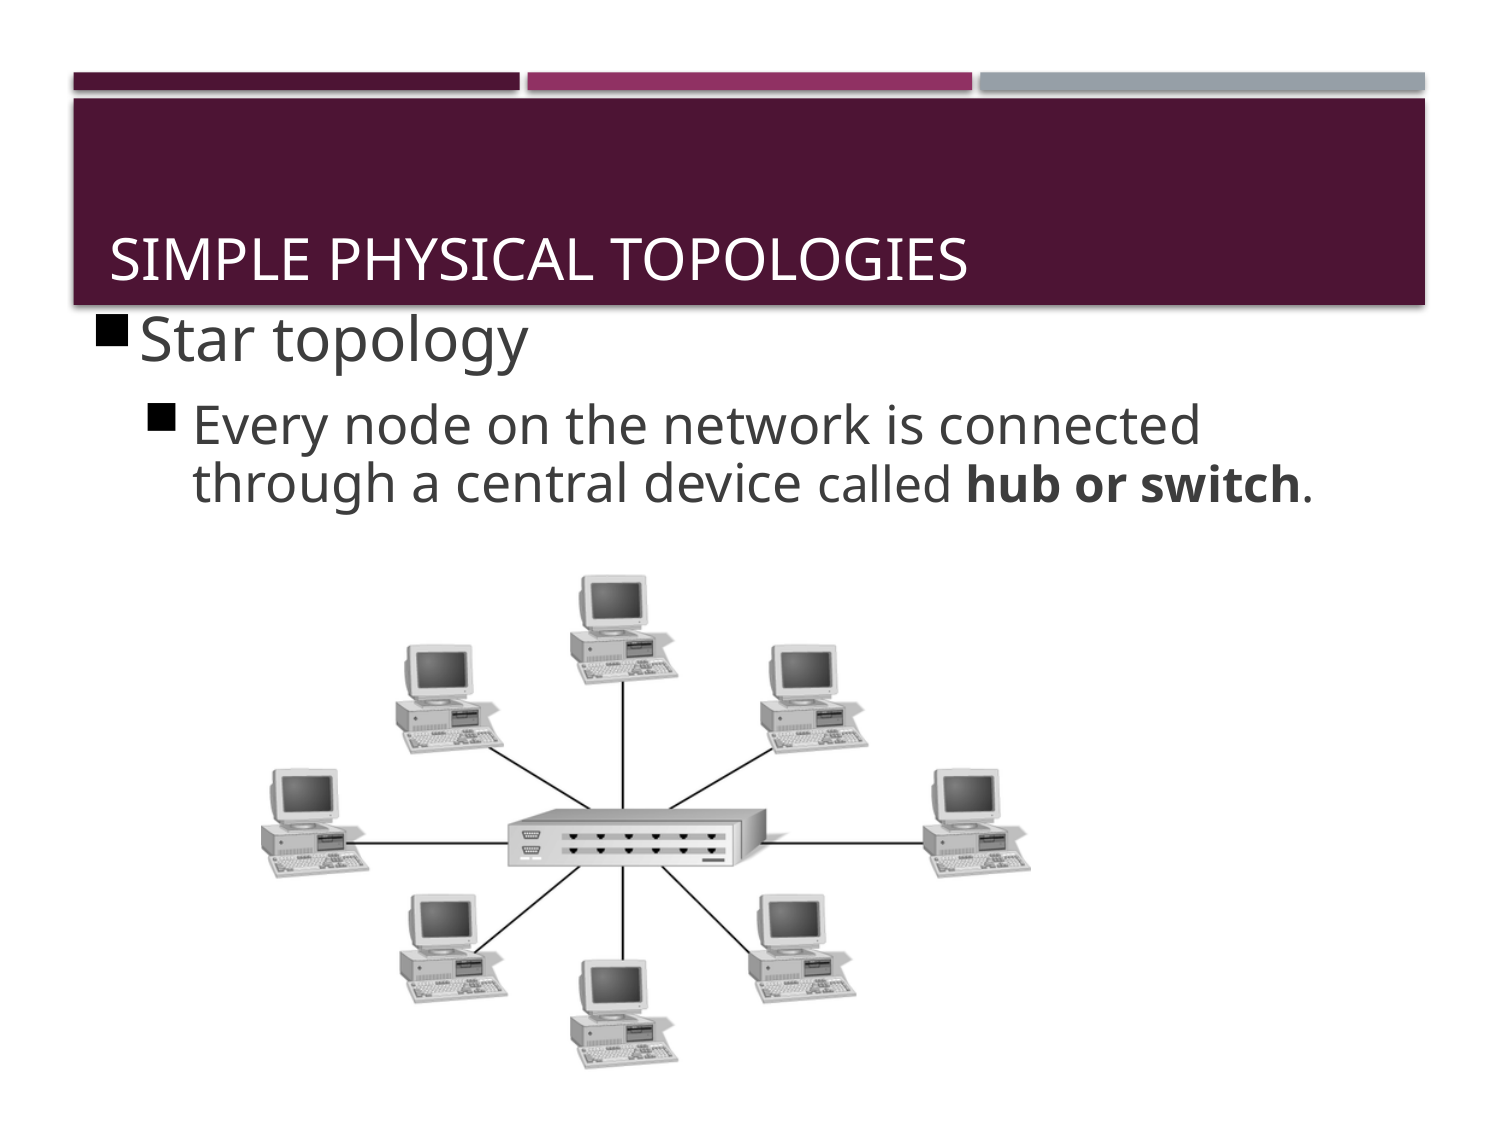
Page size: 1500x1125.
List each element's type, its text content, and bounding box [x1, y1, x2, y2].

list Star topology Every node on the network is connected through a central device called hub or switch. [75, 299, 1425, 523]
picture [261, 571, 1032, 1073]
title Simple Physical Topologies [94, 122, 1406, 299]
